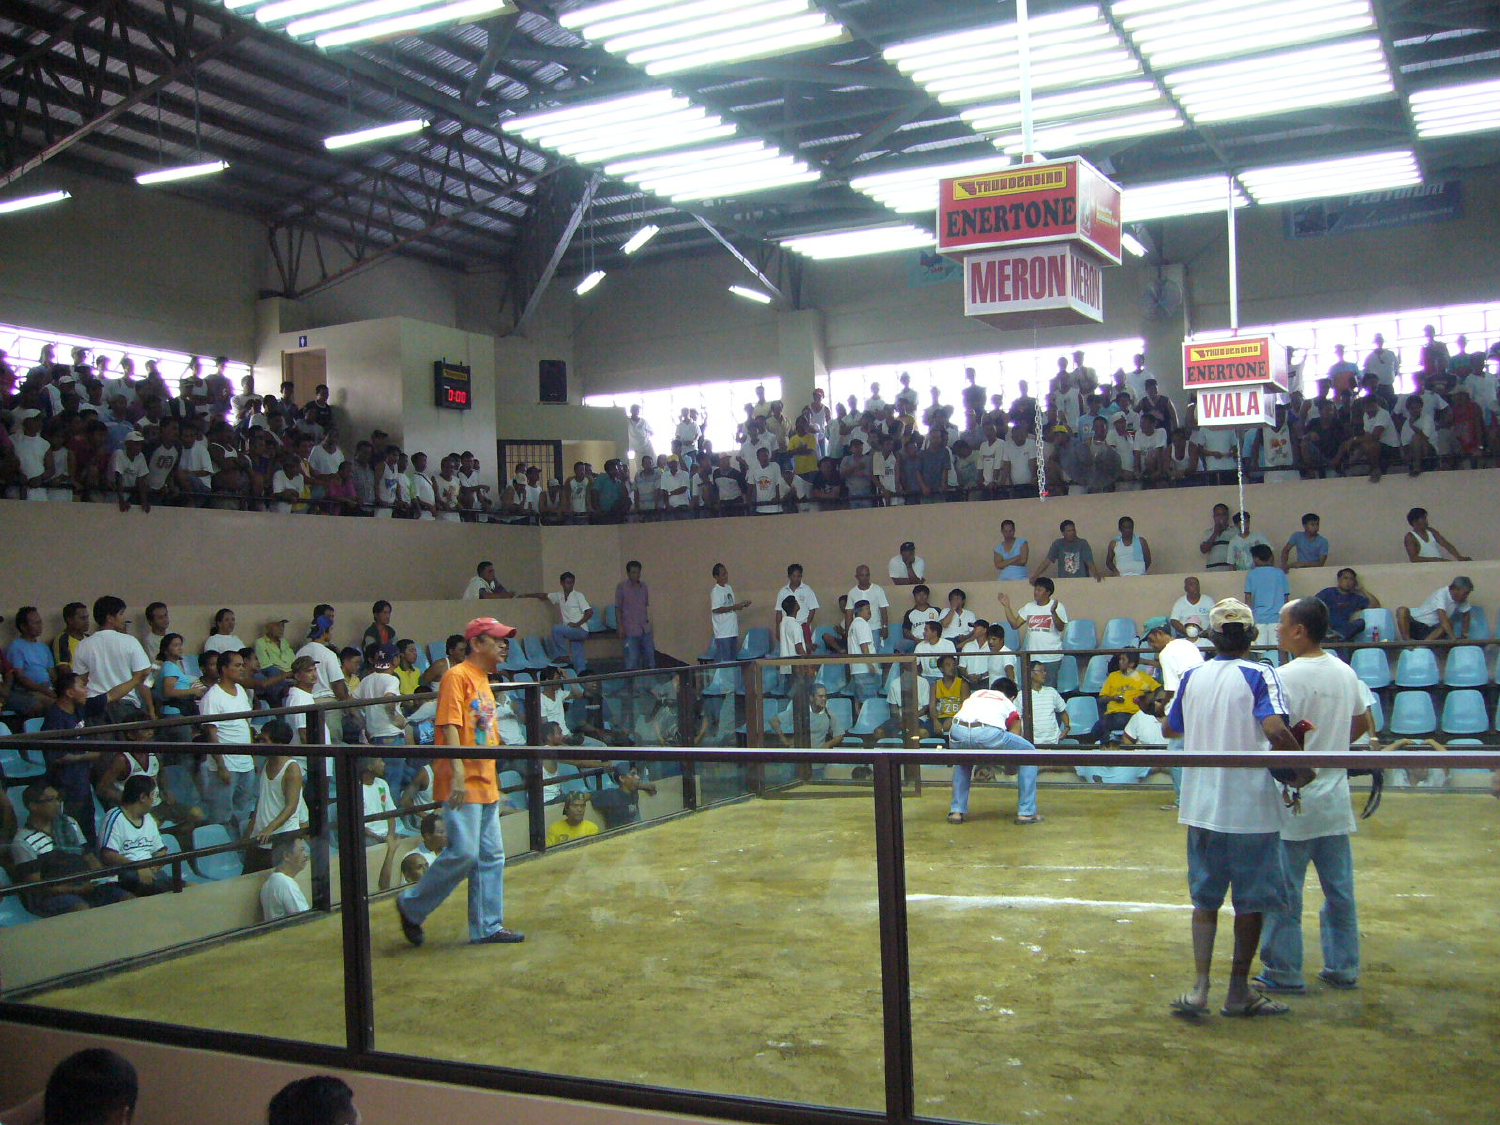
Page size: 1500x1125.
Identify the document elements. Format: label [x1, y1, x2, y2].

list [0, 0, 1500, 1125]
